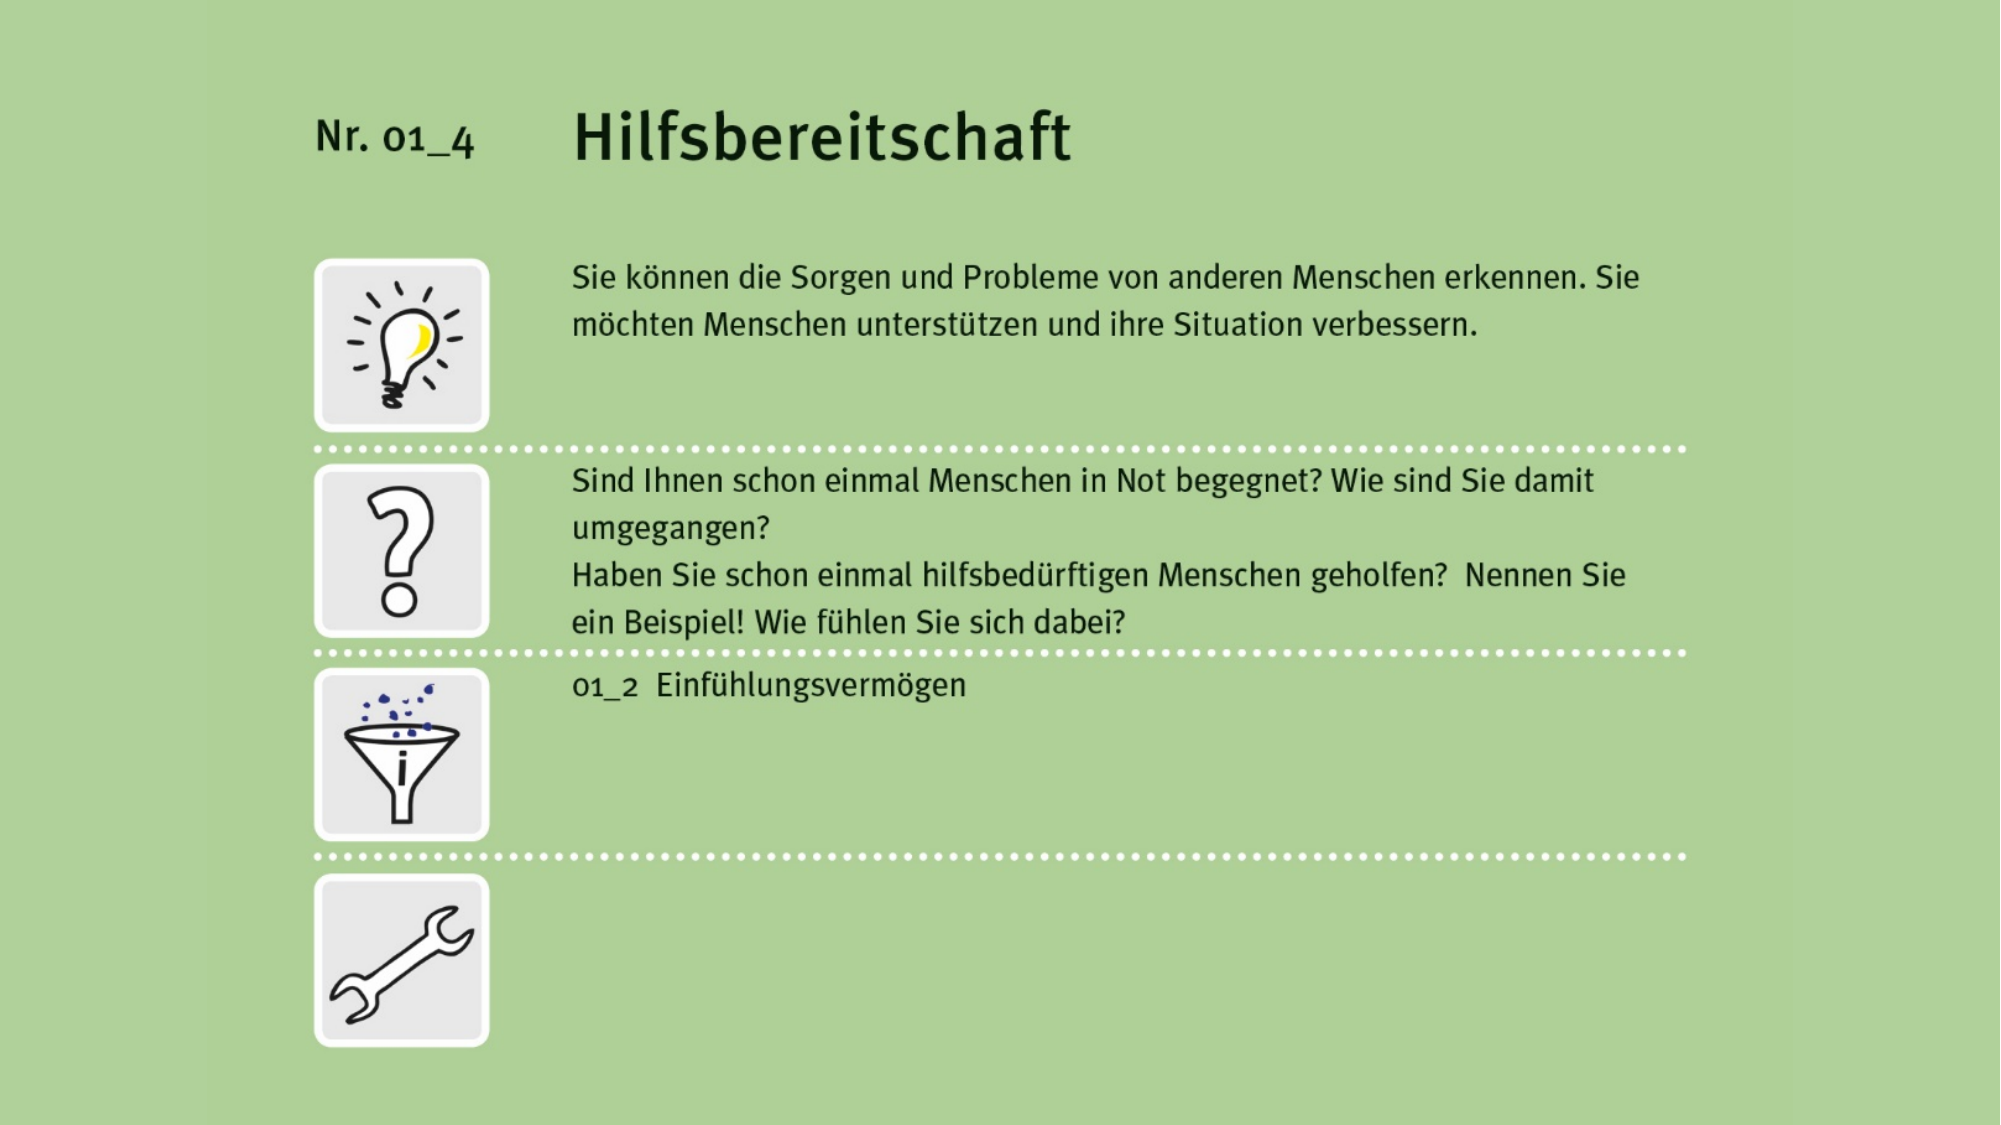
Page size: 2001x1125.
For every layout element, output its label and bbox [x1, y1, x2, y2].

picture [206, 0, 1793, 1125]
